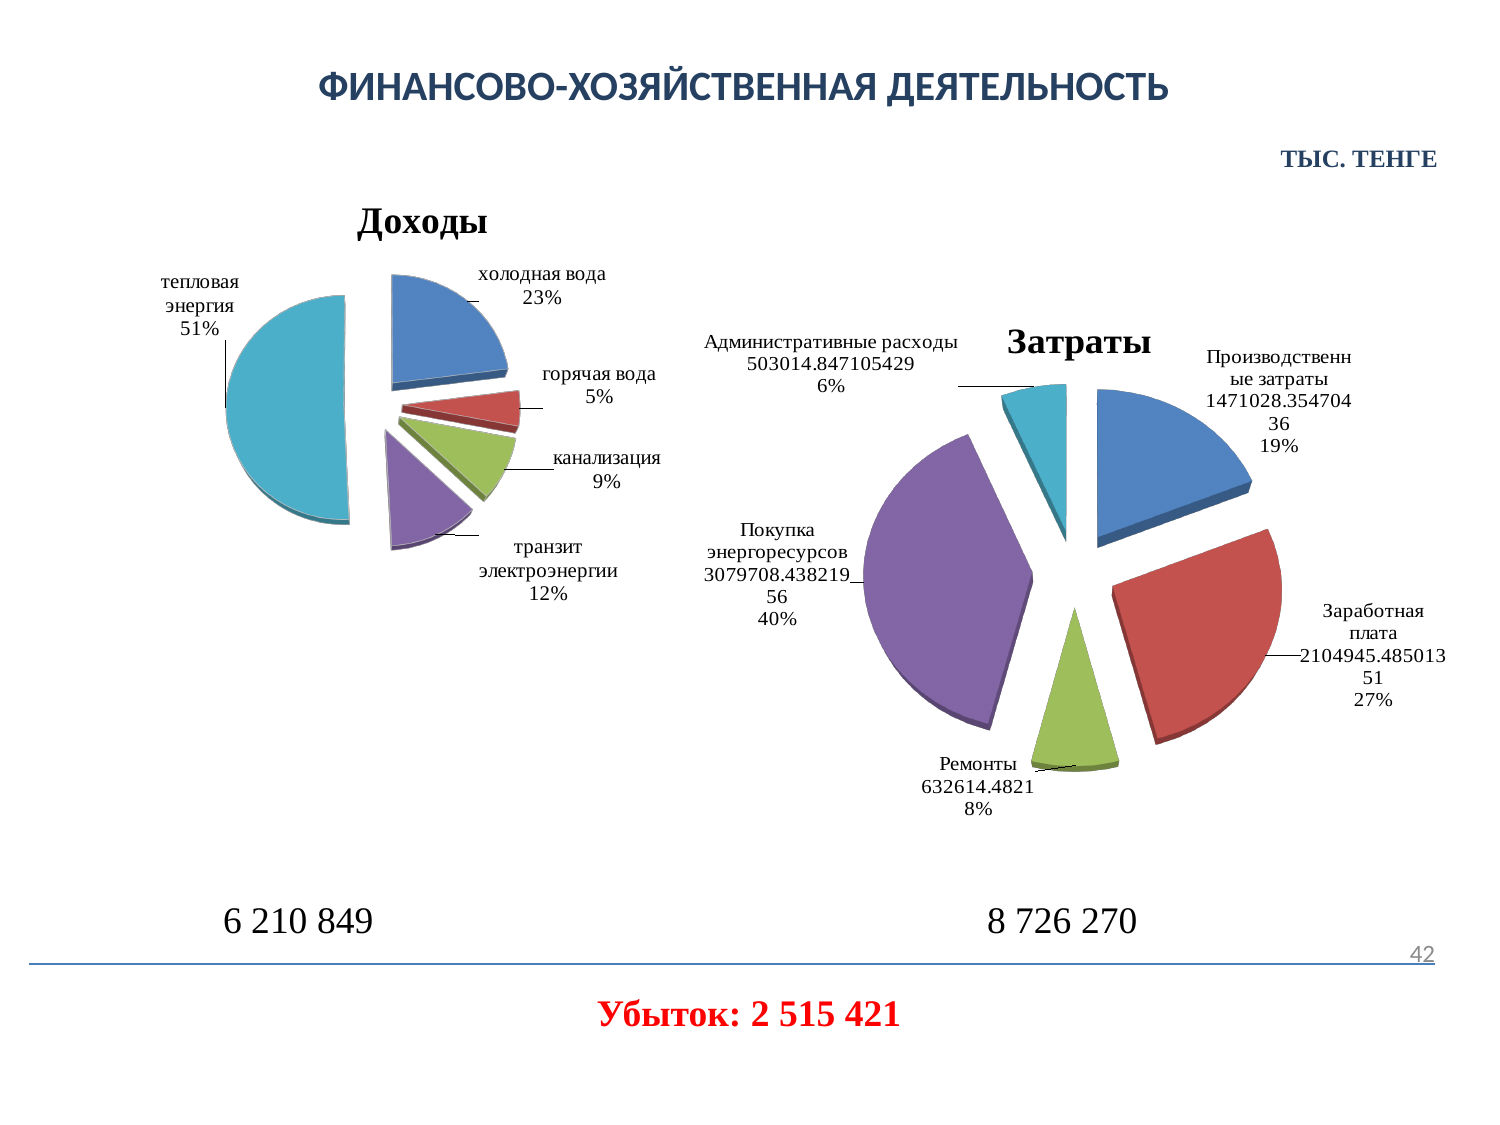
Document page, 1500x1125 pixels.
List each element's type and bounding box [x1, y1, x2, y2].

slide_number [1375, 914, 1451, 990]
text_box [1265, 135, 1453, 181]
text_box [963, 889, 1153, 949]
title [106, 30, 1382, 138]
chart [101, 172, 1471, 839]
text_box [208, 889, 389, 949]
text_box [454, 981, 1034, 1042]
